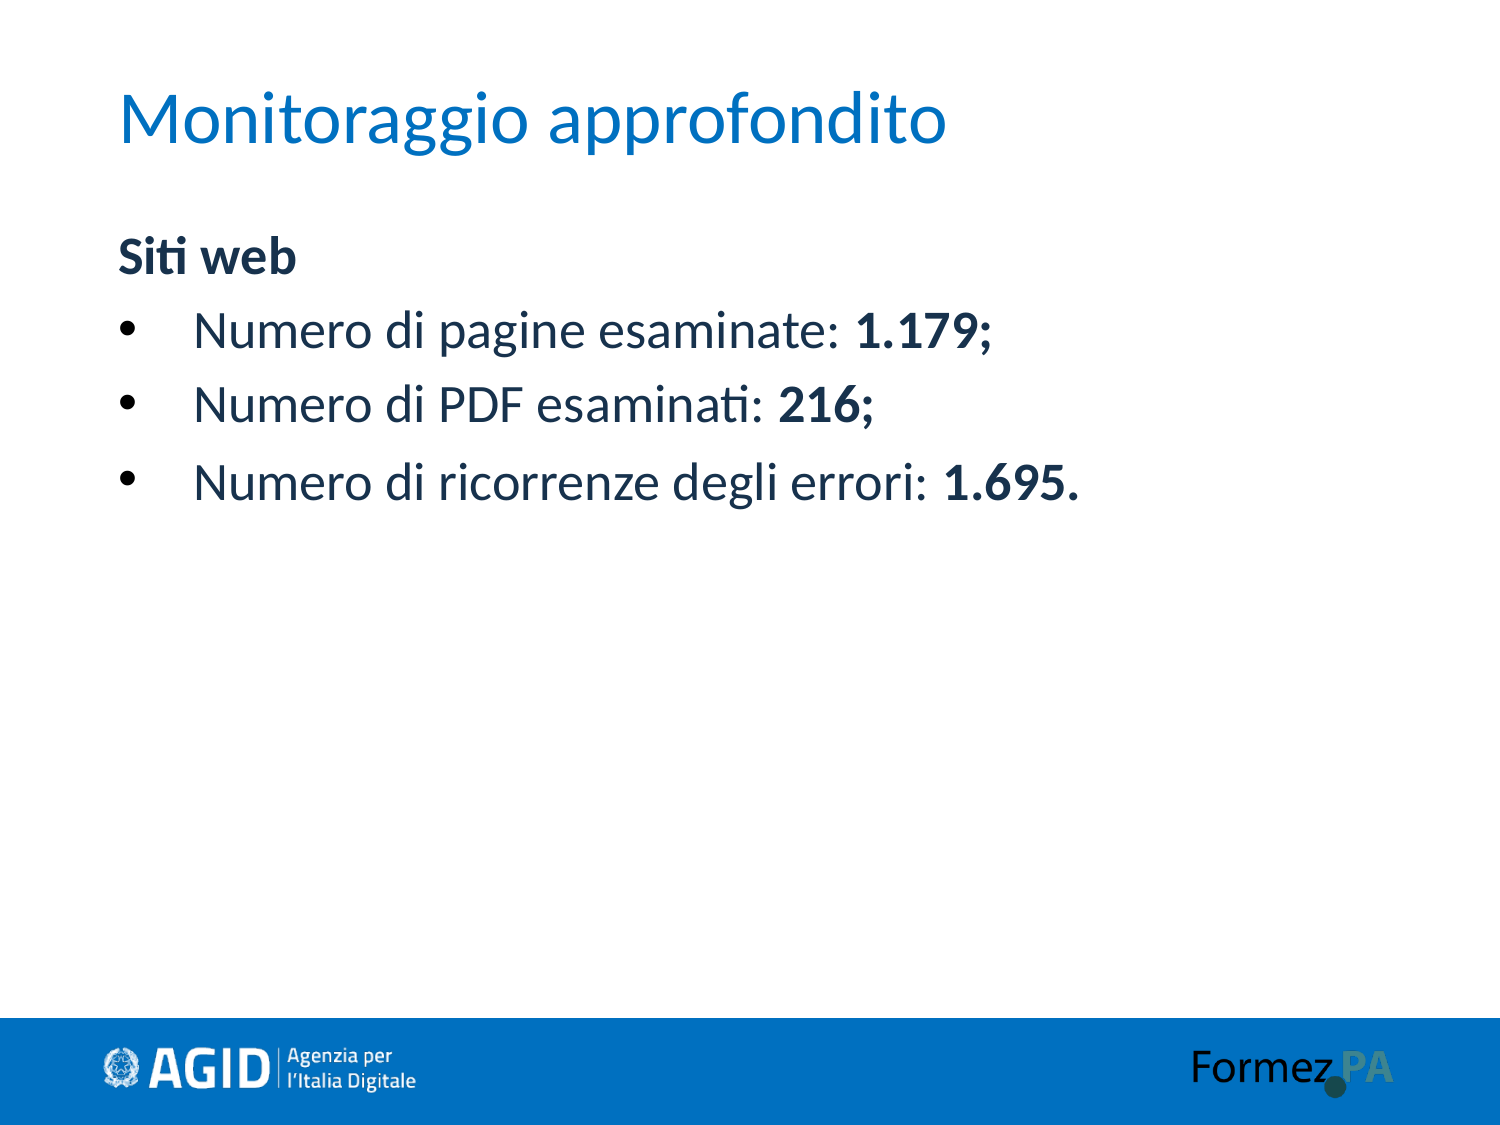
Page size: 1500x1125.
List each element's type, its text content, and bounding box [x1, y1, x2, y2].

picture [103, 1039, 416, 1106]
picture [1190, 1047, 1397, 1100]
title Monitoraggio approfondito [103, 59, 1397, 179]
list Siti web Numero di pagine esaminate: 1.179; Numero di PDF esaminati: 216; Numero di ricorrenze degli errori: 1.695. [103, 220, 1397, 979]
